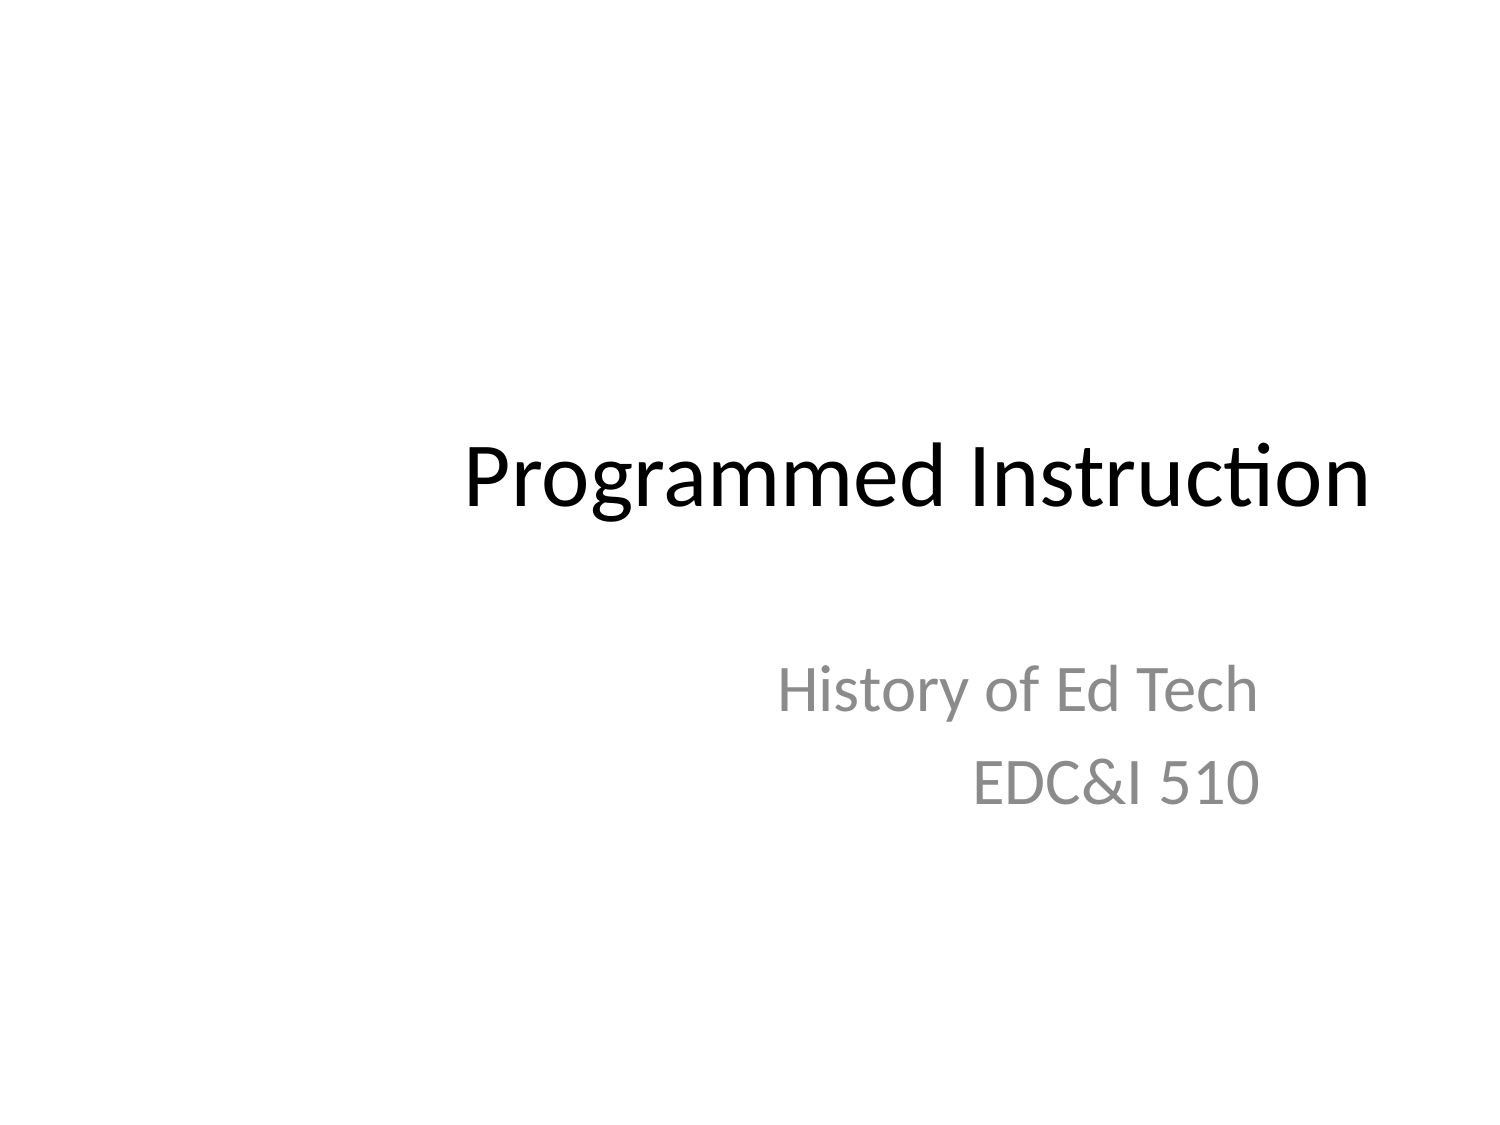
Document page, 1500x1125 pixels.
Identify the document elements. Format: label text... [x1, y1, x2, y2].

title Programmed Instruction [112, 349, 1388, 591]
subtitle History of Ed Tech EDC&I 510 [225, 637, 1275, 925]
